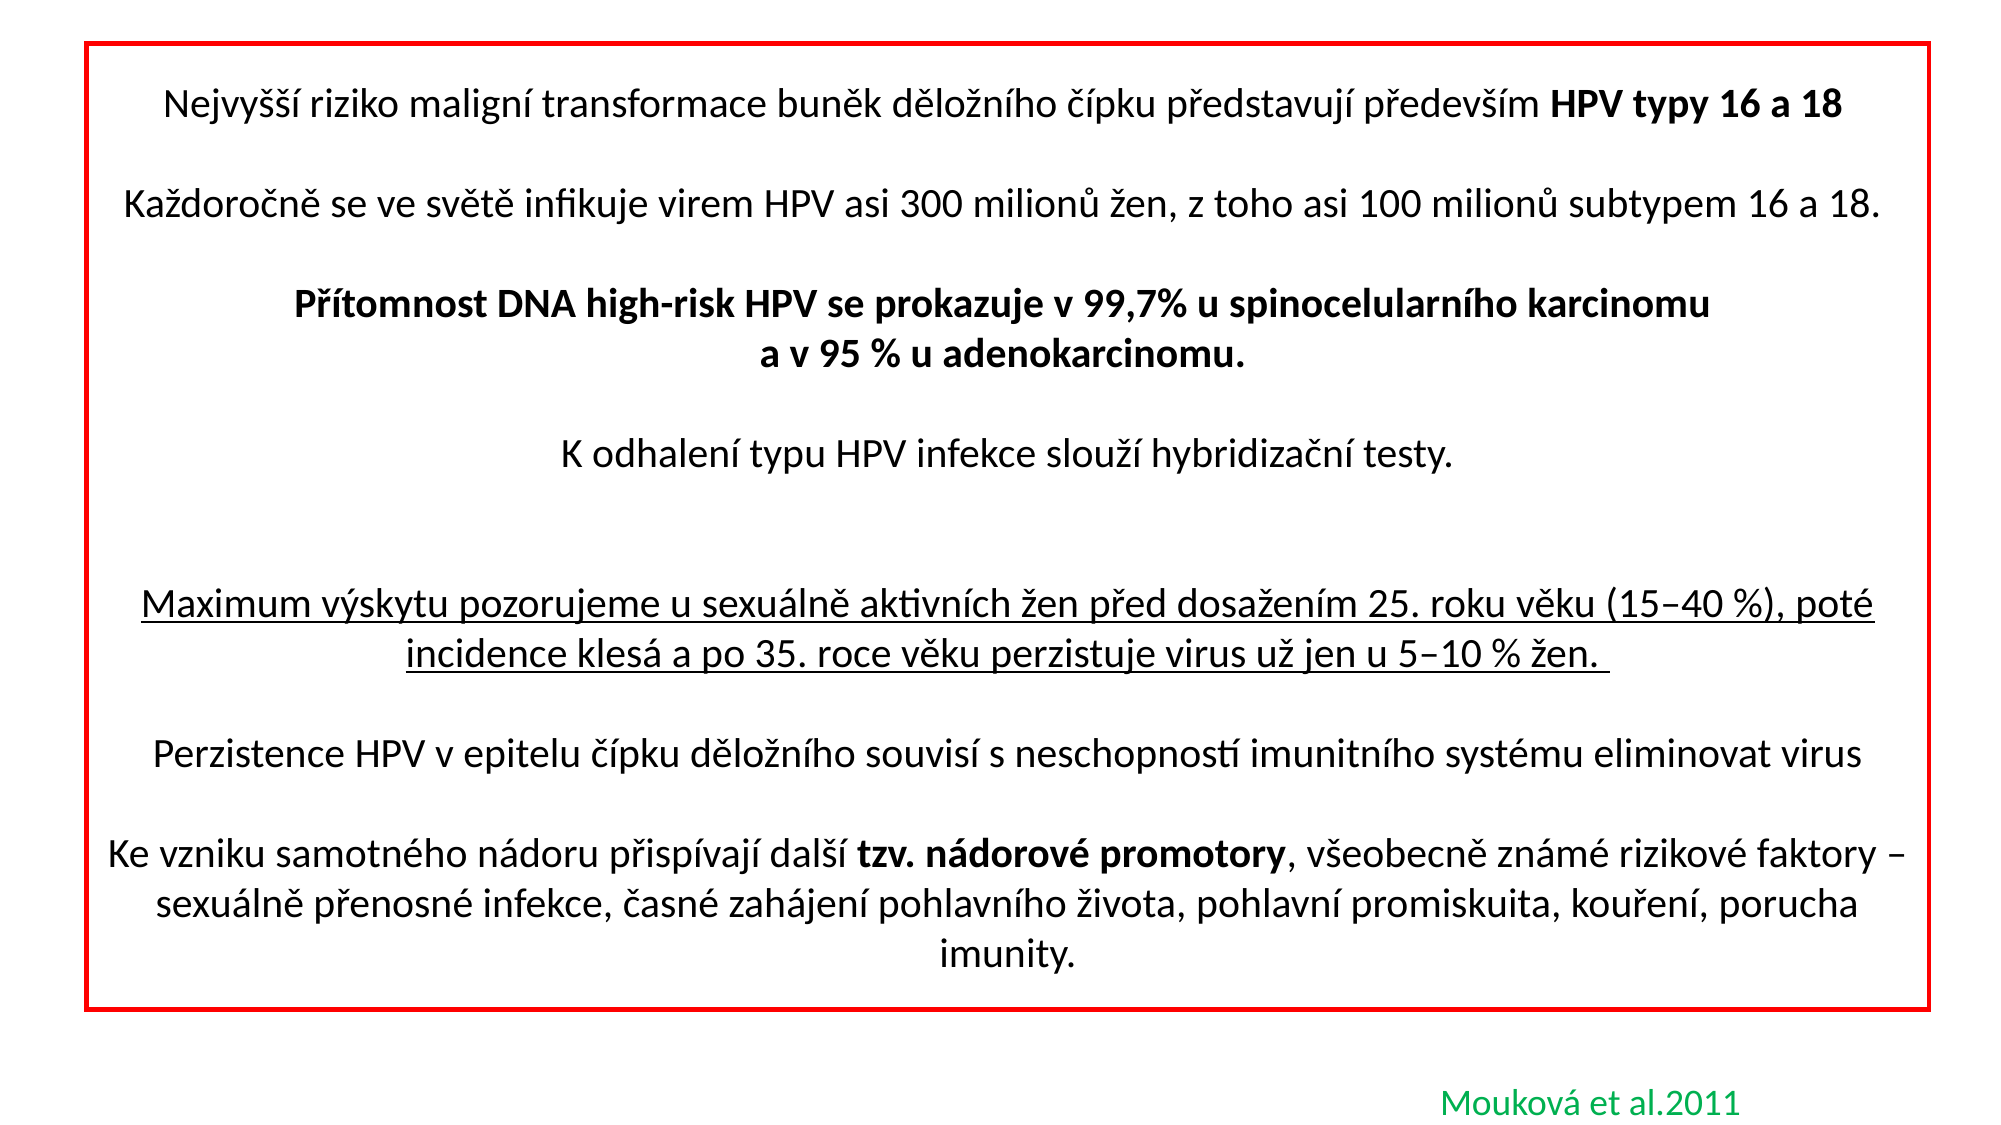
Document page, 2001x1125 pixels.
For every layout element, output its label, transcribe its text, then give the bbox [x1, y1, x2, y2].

text_box [85, 42, 1930, 1011]
text_box Mouková et al.2011 [1425, 1070, 2000, 1125]
